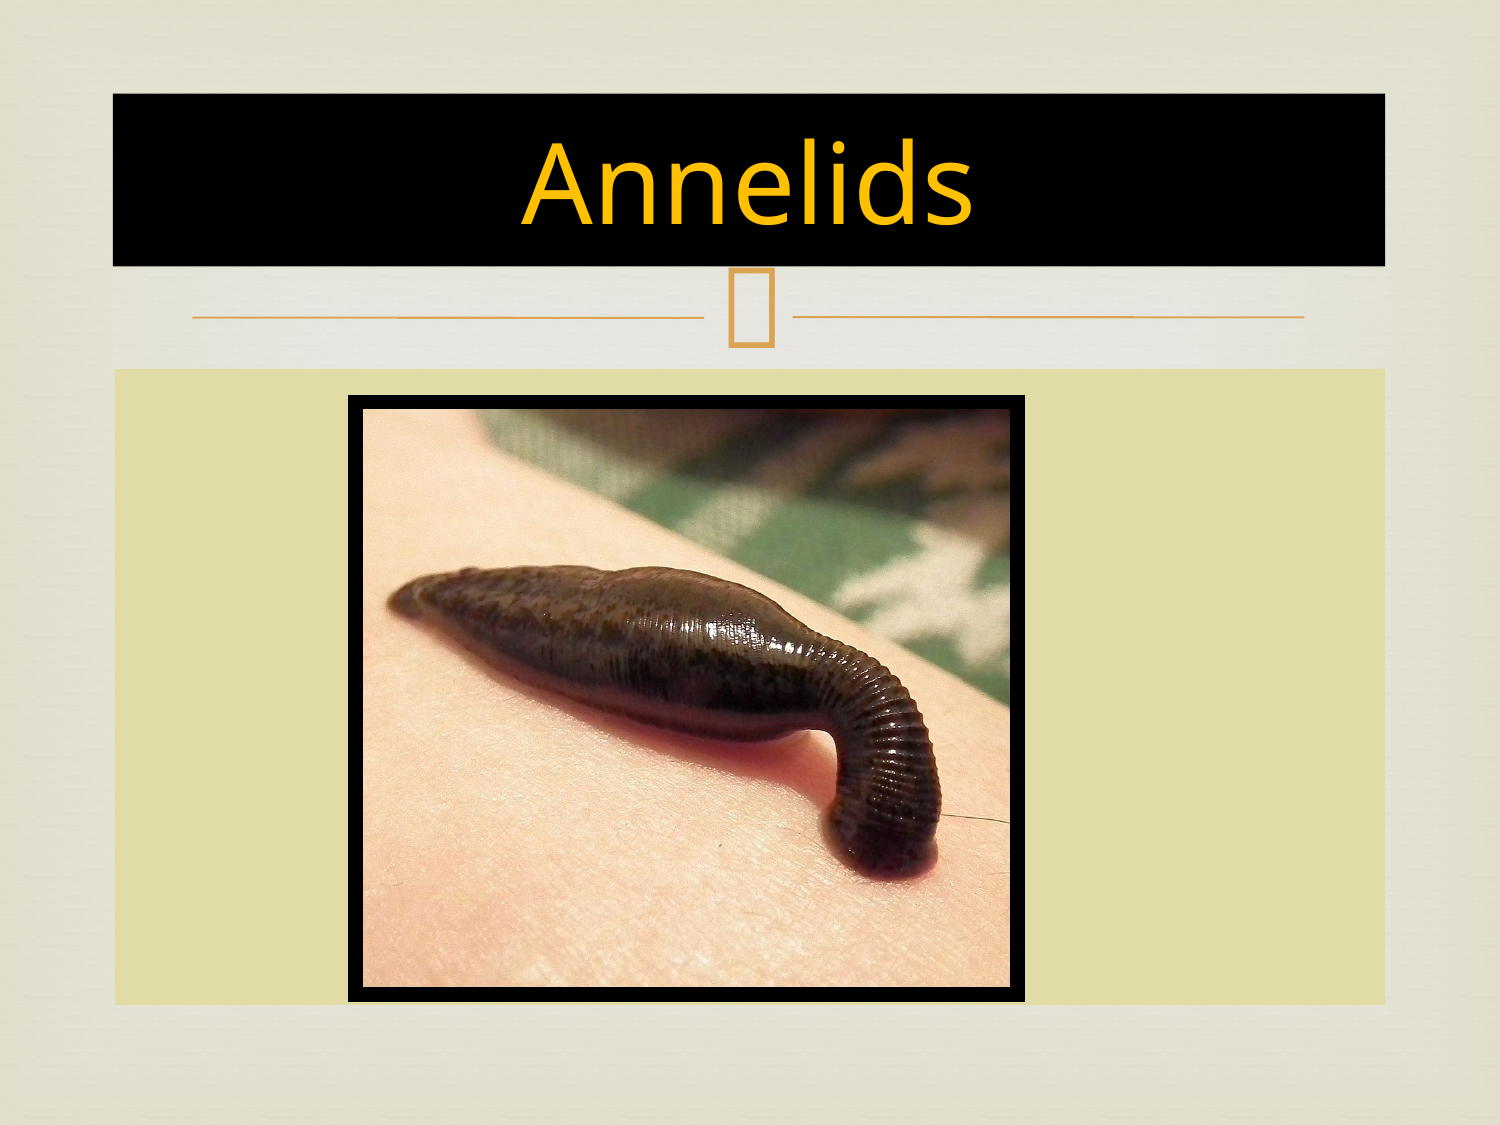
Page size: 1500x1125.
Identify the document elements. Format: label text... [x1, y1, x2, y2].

picture [361, 408, 1011, 988]
list [114, 368, 1386, 1005]
title Annelids [112, 93, 1386, 267]
